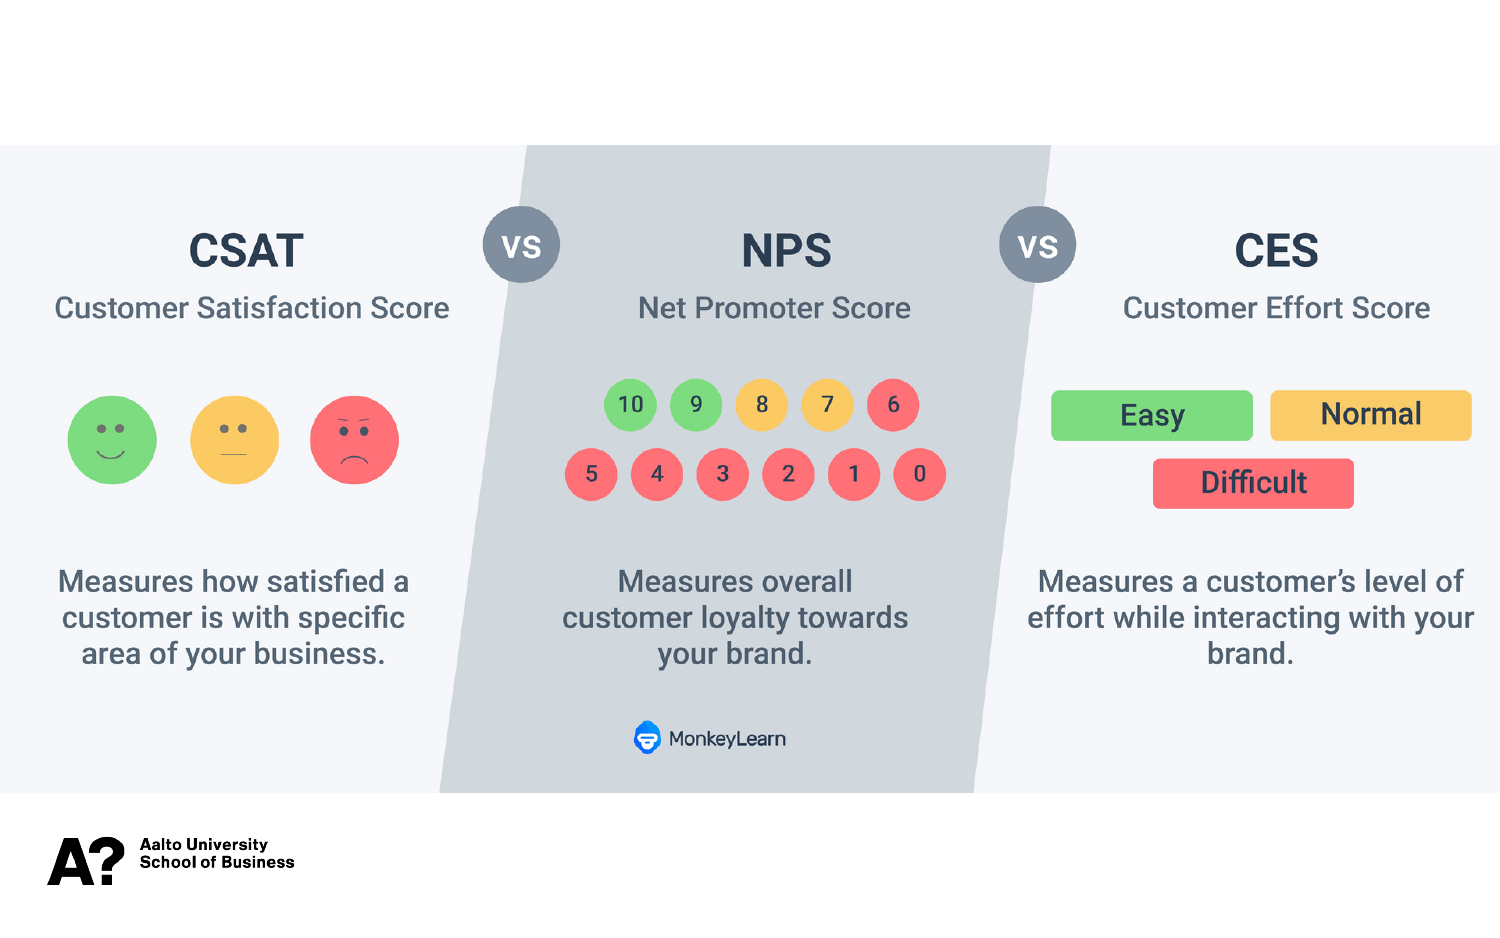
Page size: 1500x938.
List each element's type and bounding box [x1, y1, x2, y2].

picture [0, 145, 1500, 932]
